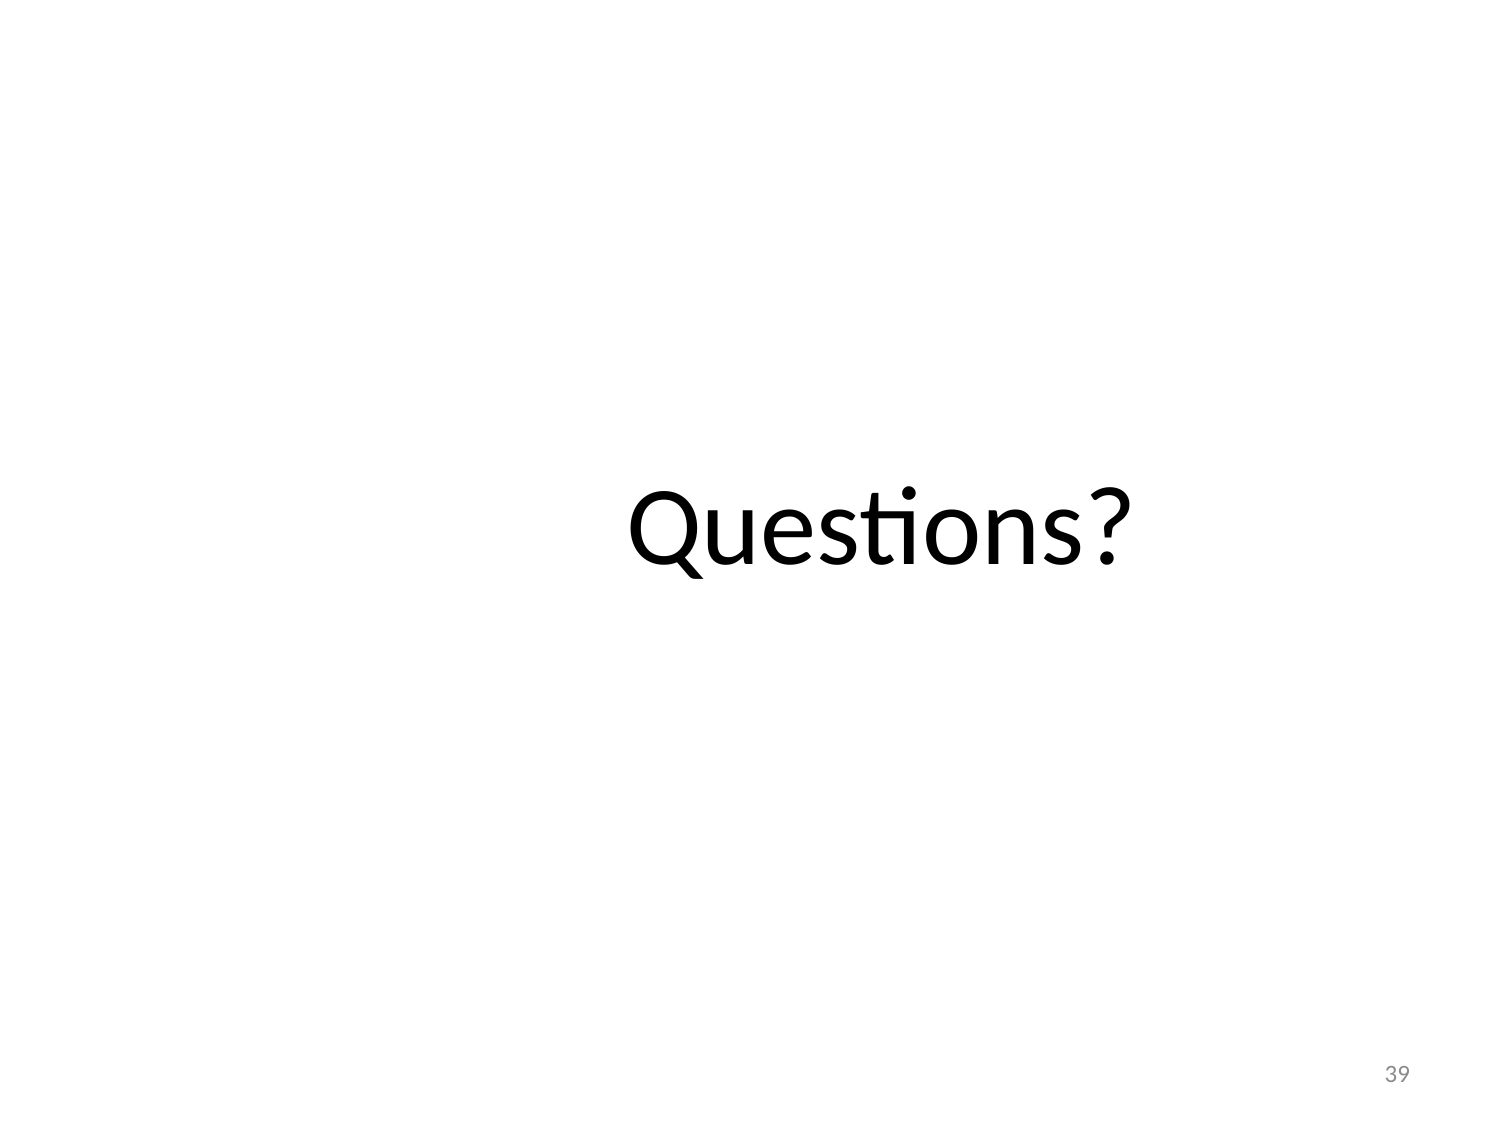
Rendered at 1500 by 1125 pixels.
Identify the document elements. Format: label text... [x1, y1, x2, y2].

text_box Questions? [289, 444, 1152, 595]
slide_number 39 [1074, 1042, 1425, 1103]
